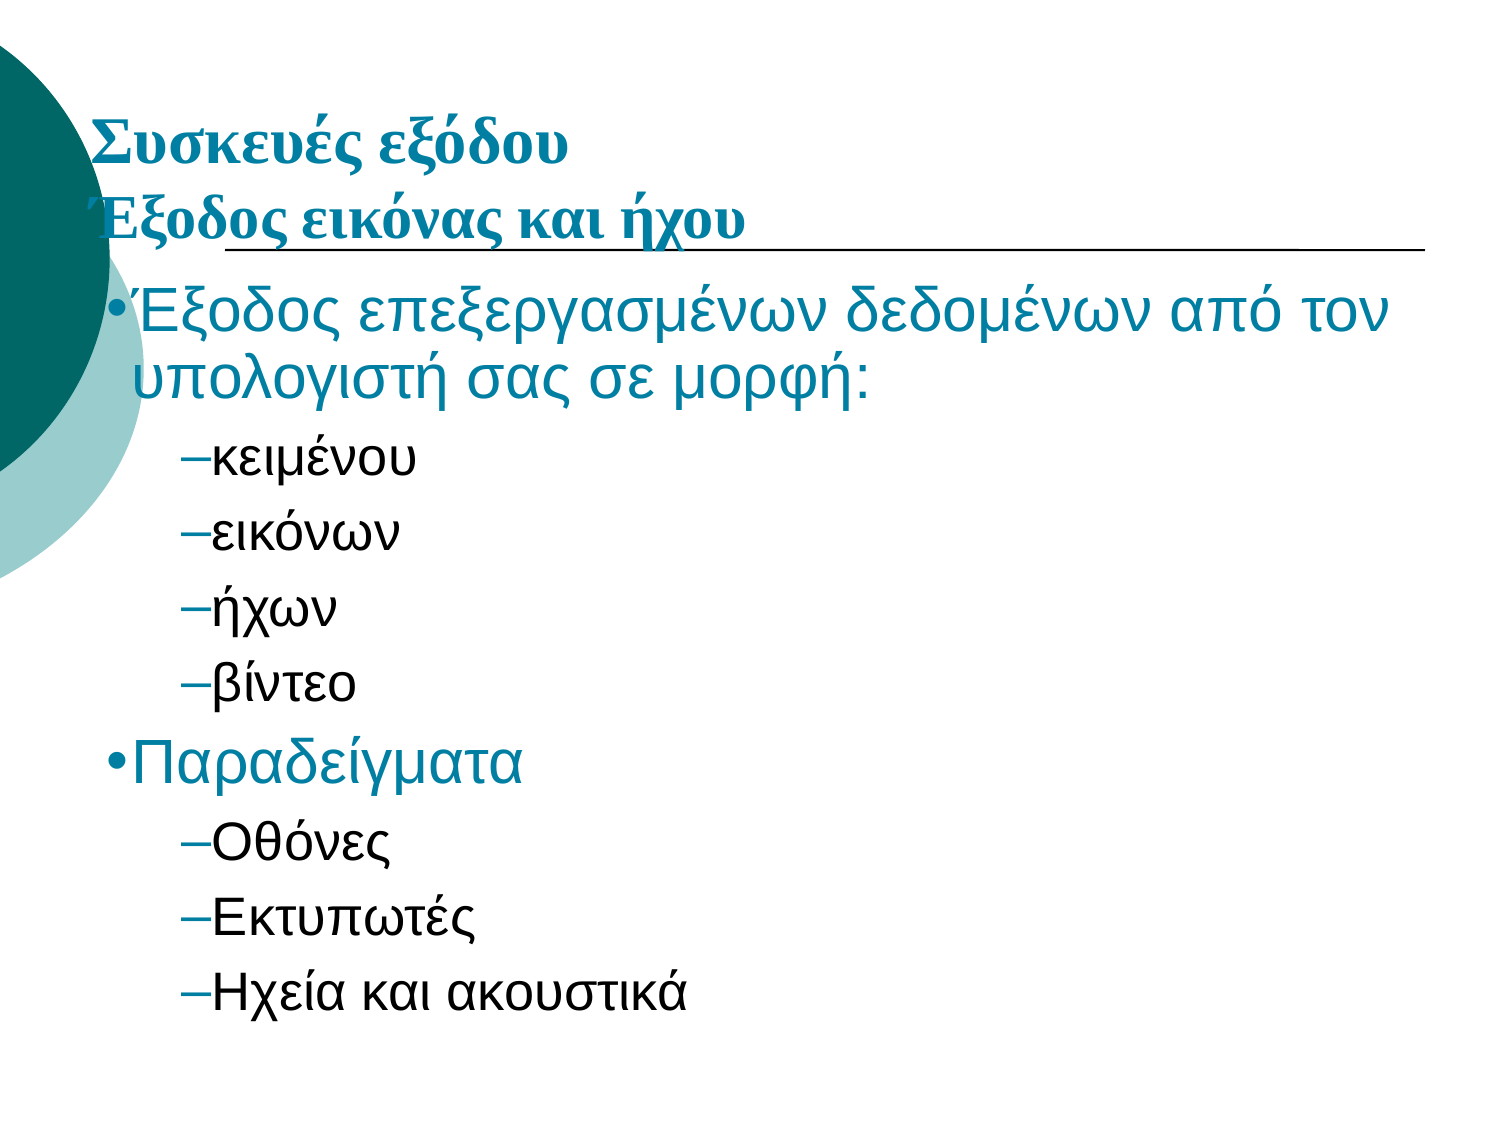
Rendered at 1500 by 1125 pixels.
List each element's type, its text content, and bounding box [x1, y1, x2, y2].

title Συσκευές εξόδου Έξοδος εικόνας και ήχου [75, 3, 1500, 267]
list Έξοδος επεξεργασμένων δεδομένων από τον υπολογιστή σας σε μορφή: κειμένου εικόνων ήχων βίντεο Παραδείγματα Οθόνες Εκτυπωτές Ηχεία και ακουστικά [75, 262, 1447, 1075]
